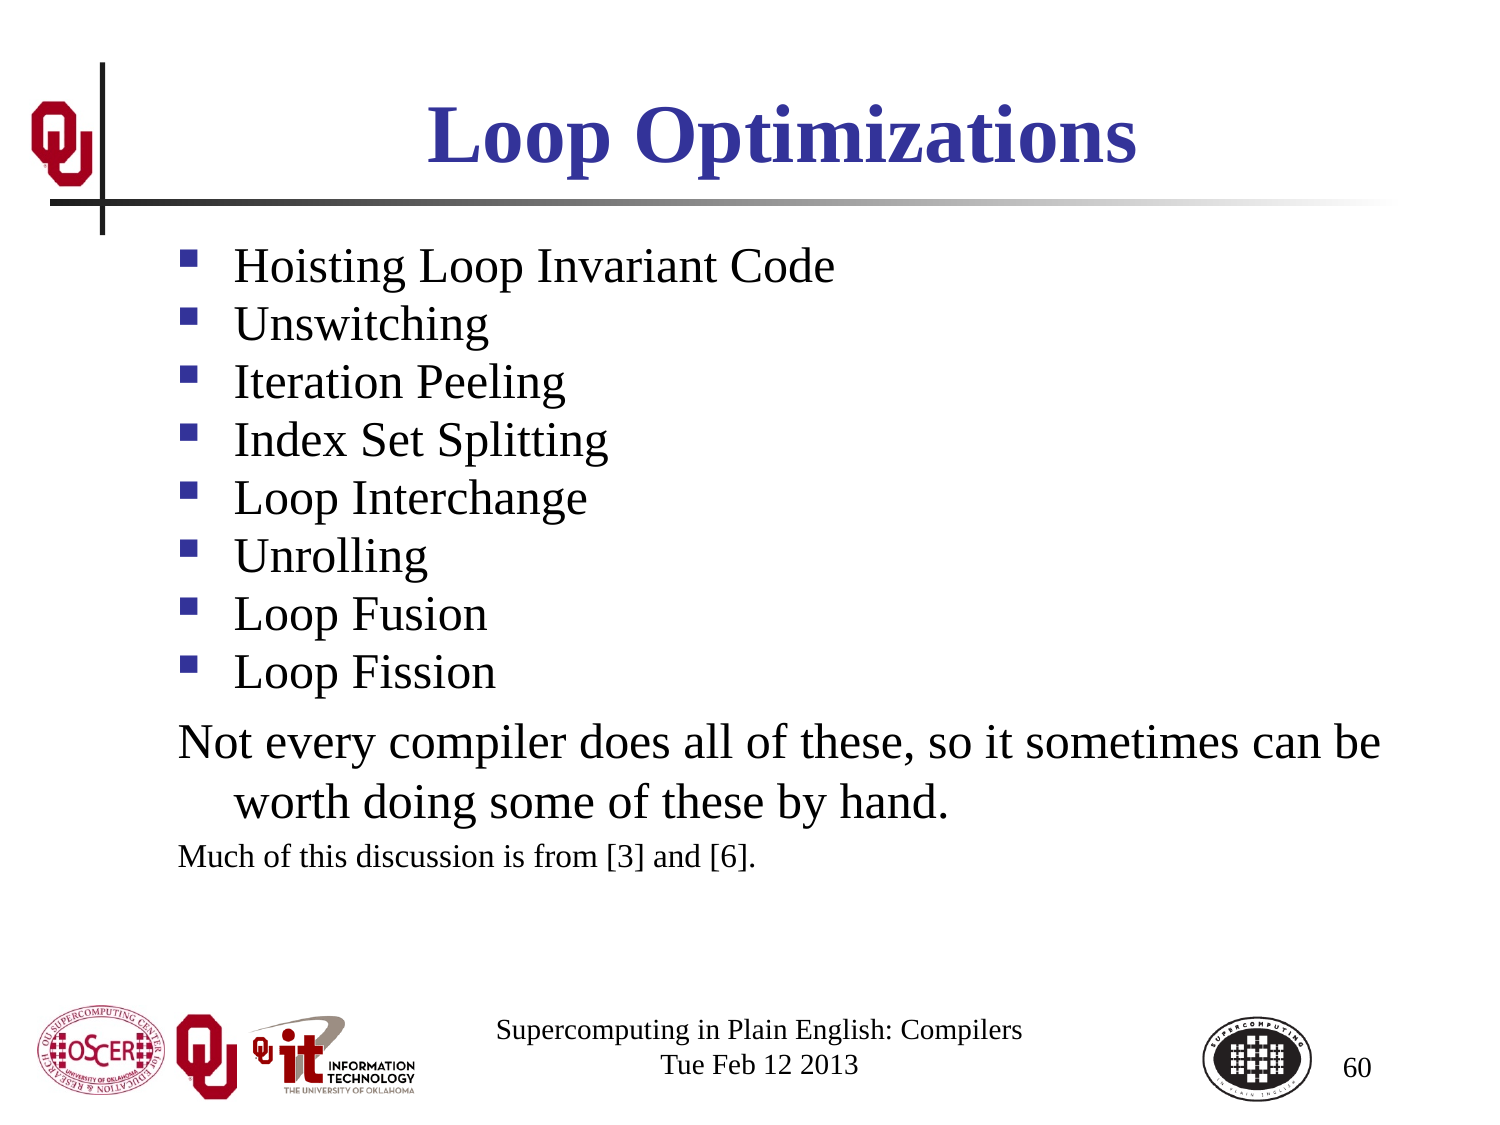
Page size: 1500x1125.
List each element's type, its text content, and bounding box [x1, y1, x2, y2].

list Hoisting Loop Invariant Code Unswitching Iteration Peeling Index Set Splitting Loop Interchange Unrolling Loop Fusion Loop Fission Not every compiler does all of these, so it sometimes can be worth doing some of these by hand. Much of this discussion is from [3] and [6]. [162, 224, 1438, 1026]
picture [1200, 1091, 1314, 1104]
footer Supercomputing in Plain English: Compilers Tue Feb 12 2013 [431, 1026, 1088, 1088]
picture [174, 1026, 425, 1104]
picture [37, 1005, 165, 1095]
picture [29, 99, 94, 189]
slide_number 60 [1174, 1026, 1388, 1091]
title Loop Optimizations [124, 74, 1442, 187]
